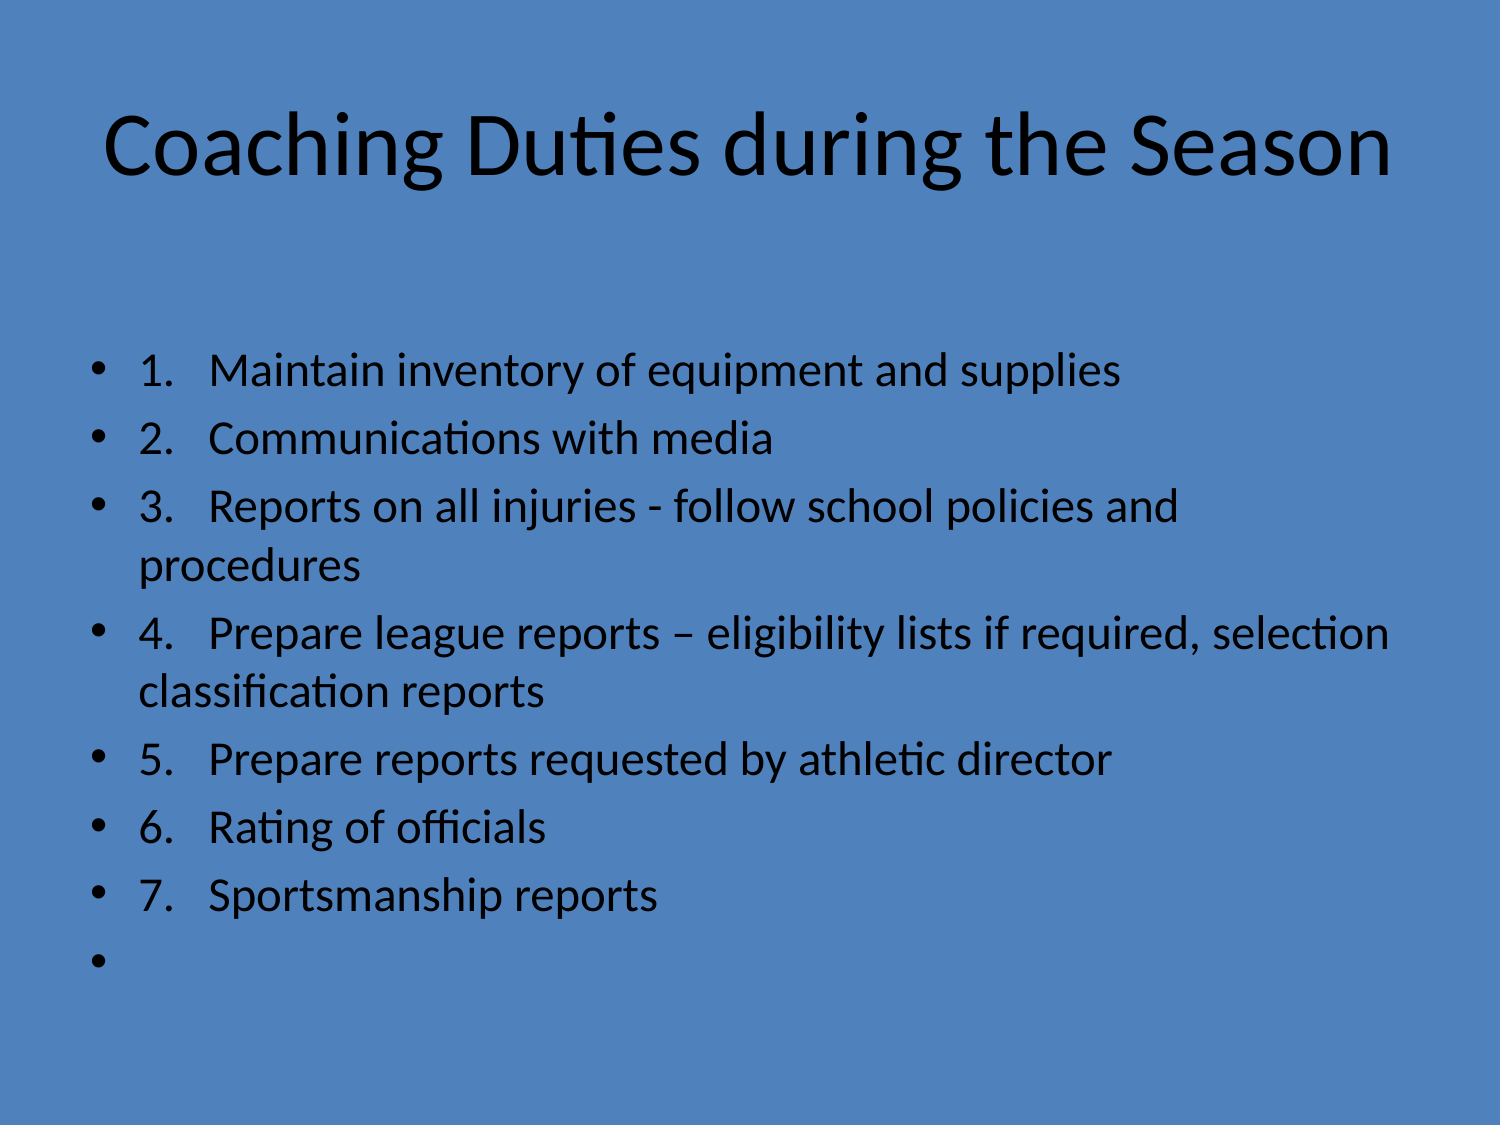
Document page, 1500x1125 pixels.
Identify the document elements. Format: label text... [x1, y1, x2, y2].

list 1. Maintain inventory of equipment and supplies 2. Communications with media 3. Reports on all injuries - follow school policies and procedures 4. Prepare league reports – eligibility lists if required, selection classification reports 5. Prepare reports requested by athletic director 6. Rating of officials 7. Sportsmanship reports [75, 262, 1425, 1005]
title Coaching Duties during the Season [75, 45, 1425, 233]
